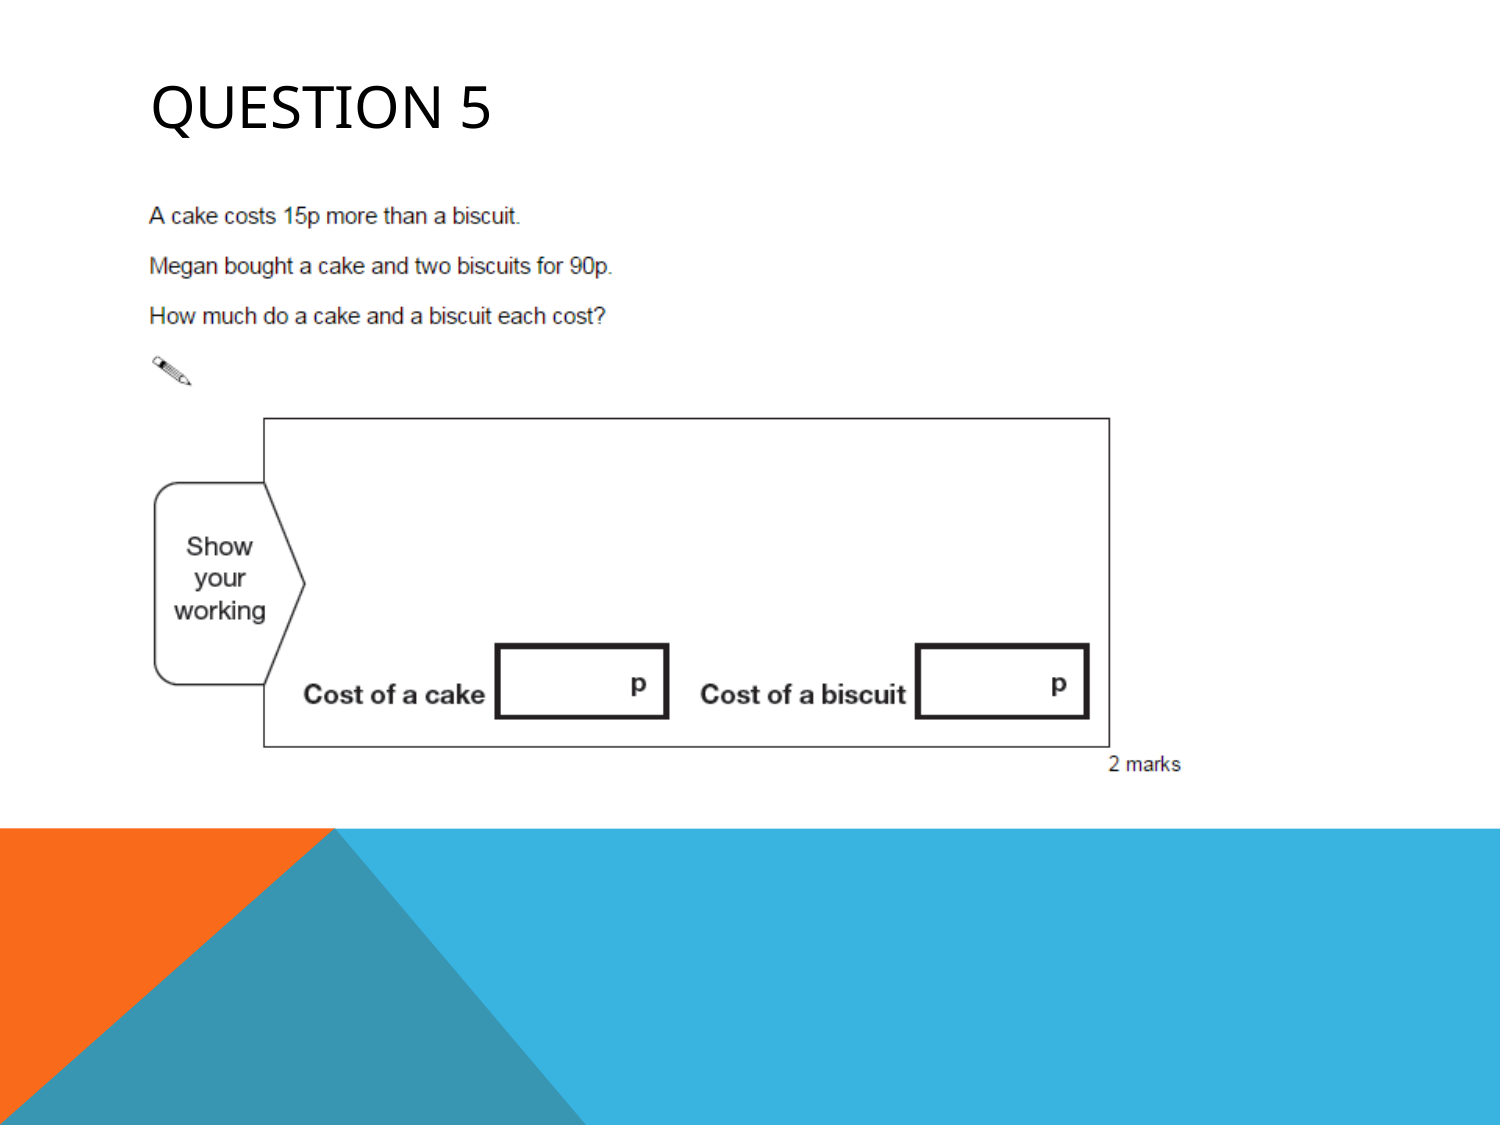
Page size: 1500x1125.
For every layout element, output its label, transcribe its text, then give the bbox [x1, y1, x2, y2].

title Question 5 [135, 60, 1369, 150]
picture [111, 172, 1211, 812]
